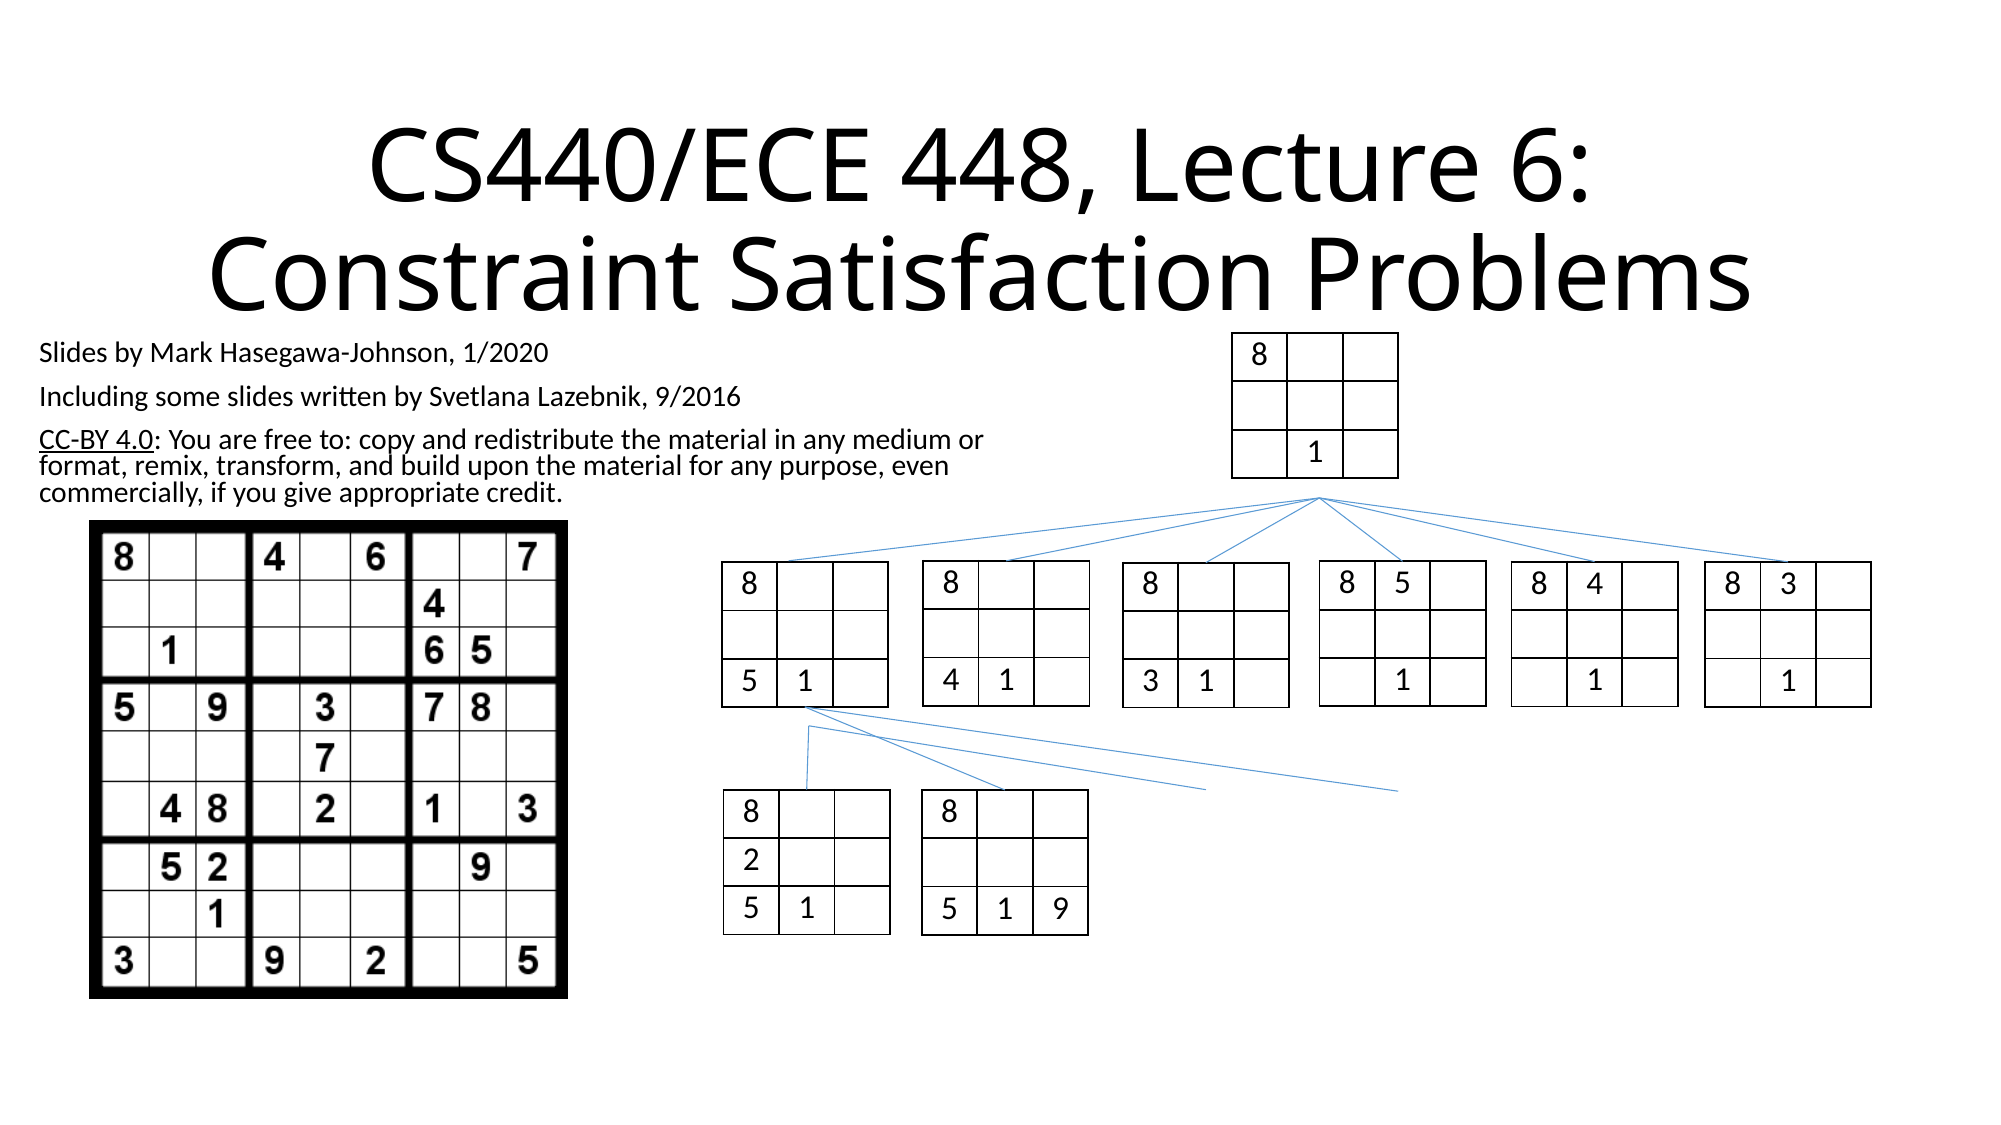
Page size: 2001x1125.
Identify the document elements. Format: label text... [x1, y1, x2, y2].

table_header 8 [724, 791, 778, 837]
table_cell 1 [1568, 659, 1621, 706]
table_header 5 [1376, 562, 1429, 609]
table_cell 9 [1034, 887, 1087, 934]
table_header [1431, 562, 1485, 609]
table_header [979, 562, 1033, 608]
table_cell [1035, 658, 1089, 705]
table_header 8 [1233, 334, 1286, 380]
table_cell [835, 887, 889, 934]
table_header [1179, 564, 1233, 610]
table_header 8 [723, 563, 776, 610]
table_header [778, 563, 832, 610]
table_cell [1761, 611, 1815, 658]
table_header [1623, 563, 1677, 609]
picture [89, 520, 568, 999]
table_cell [834, 660, 887, 706]
table_header 8 [924, 562, 978, 608]
table_cell [1124, 612, 1177, 658]
table_cell [1623, 611, 1677, 657]
table_cell [979, 610, 1033, 657]
table_cell [1568, 611, 1621, 657]
table_cell [1034, 839, 1087, 886]
table_cell [835, 839, 889, 885]
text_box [788, 497, 1006, 561]
table_cell 1 [979, 658, 1033, 705]
table_header [834, 563, 887, 610]
table_header 8 [1512, 563, 1566, 609]
table_header [1288, 334, 1342, 380]
table_cell 5 [723, 660, 776, 706]
table_cell [1512, 659, 1566, 706]
table_header 8 [1124, 564, 1177, 610]
table_cell [1235, 612, 1288, 658]
table_cell [1233, 382, 1286, 429]
table_cell 4 [924, 658, 978, 705]
table_header 8 [1706, 563, 1760, 609]
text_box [1205, 497, 1320, 563]
table_cell 1 [778, 660, 832, 706]
table_header [1034, 792, 1087, 837]
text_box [1006, 497, 1205, 561]
table_cell [1320, 659, 1374, 705]
table_cell [978, 839, 1032, 886]
table_header 4 [1568, 563, 1621, 609]
table_cell [834, 611, 887, 658]
table_header [780, 791, 834, 837]
table_cell 1 [1376, 659, 1429, 705]
table_cell [1623, 659, 1677, 706]
table_header [978, 792, 1032, 837]
table_cell [780, 839, 834, 885]
table_cell [1817, 659, 1870, 706]
table_cell [723, 611, 776, 658]
table_cell 1 [1761, 659, 1815, 706]
table_cell [1376, 611, 1429, 657]
table_cell [1035, 610, 1089, 657]
table_header [1344, 334, 1397, 380]
table_header [1235, 564, 1288, 610]
table_header 8 [923, 792, 976, 837]
table_cell [1344, 431, 1397, 477]
table_cell [1235, 660, 1288, 707]
table_cell 3 [1124, 660, 1177, 707]
table_header [1817, 563, 1870, 609]
table_cell [1817, 611, 1870, 658]
table_cell 1 [1288, 431, 1342, 477]
title CS440/ECE 448, Lecture 6: Constraint Satisfaction Problems [185, 15, 1776, 341]
table_header 8 [1320, 562, 1374, 609]
table_cell 5 [724, 887, 778, 934]
table_cell 5 [923, 887, 976, 934]
table_cell 1 [978, 887, 1032, 934]
table_header 3 [1761, 563, 1815, 609]
table_cell [778, 611, 832, 658]
table_header [835, 792, 889, 837]
table_header [1035, 562, 1089, 608]
table_cell [923, 839, 976, 886]
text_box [804, 727, 1399, 792]
text_box Slides by Mark Hasegawa-Johnson, 1/2020 Including some slides written by Svetlana Lazebnik, 9/2016 CC-BY 4.0: You are free to: copy and redistribute the material in any medium or format, remix, transform, and build upon the material for any purpose, even commercially, if you give appropriate credit. [24, 333, 1032, 517]
table_cell [1344, 382, 1397, 429]
table_cell [1320, 611, 1374, 657]
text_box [1319, 497, 1789, 562]
table_cell 1 [780, 887, 834, 934]
table_cell [1706, 611, 1760, 658]
table_cell [1179, 612, 1233, 658]
table_cell [1706, 659, 1760, 706]
table_cell [1512, 611, 1566, 657]
table_cell [1431, 659, 1485, 705]
table_cell [1288, 382, 1342, 429]
table_cell [924, 610, 978, 657]
table_cell [1233, 431, 1286, 477]
table_cell 1 [1179, 660, 1233, 707]
table_cell [1431, 611, 1485, 657]
table_cell 2 [724, 839, 778, 885]
